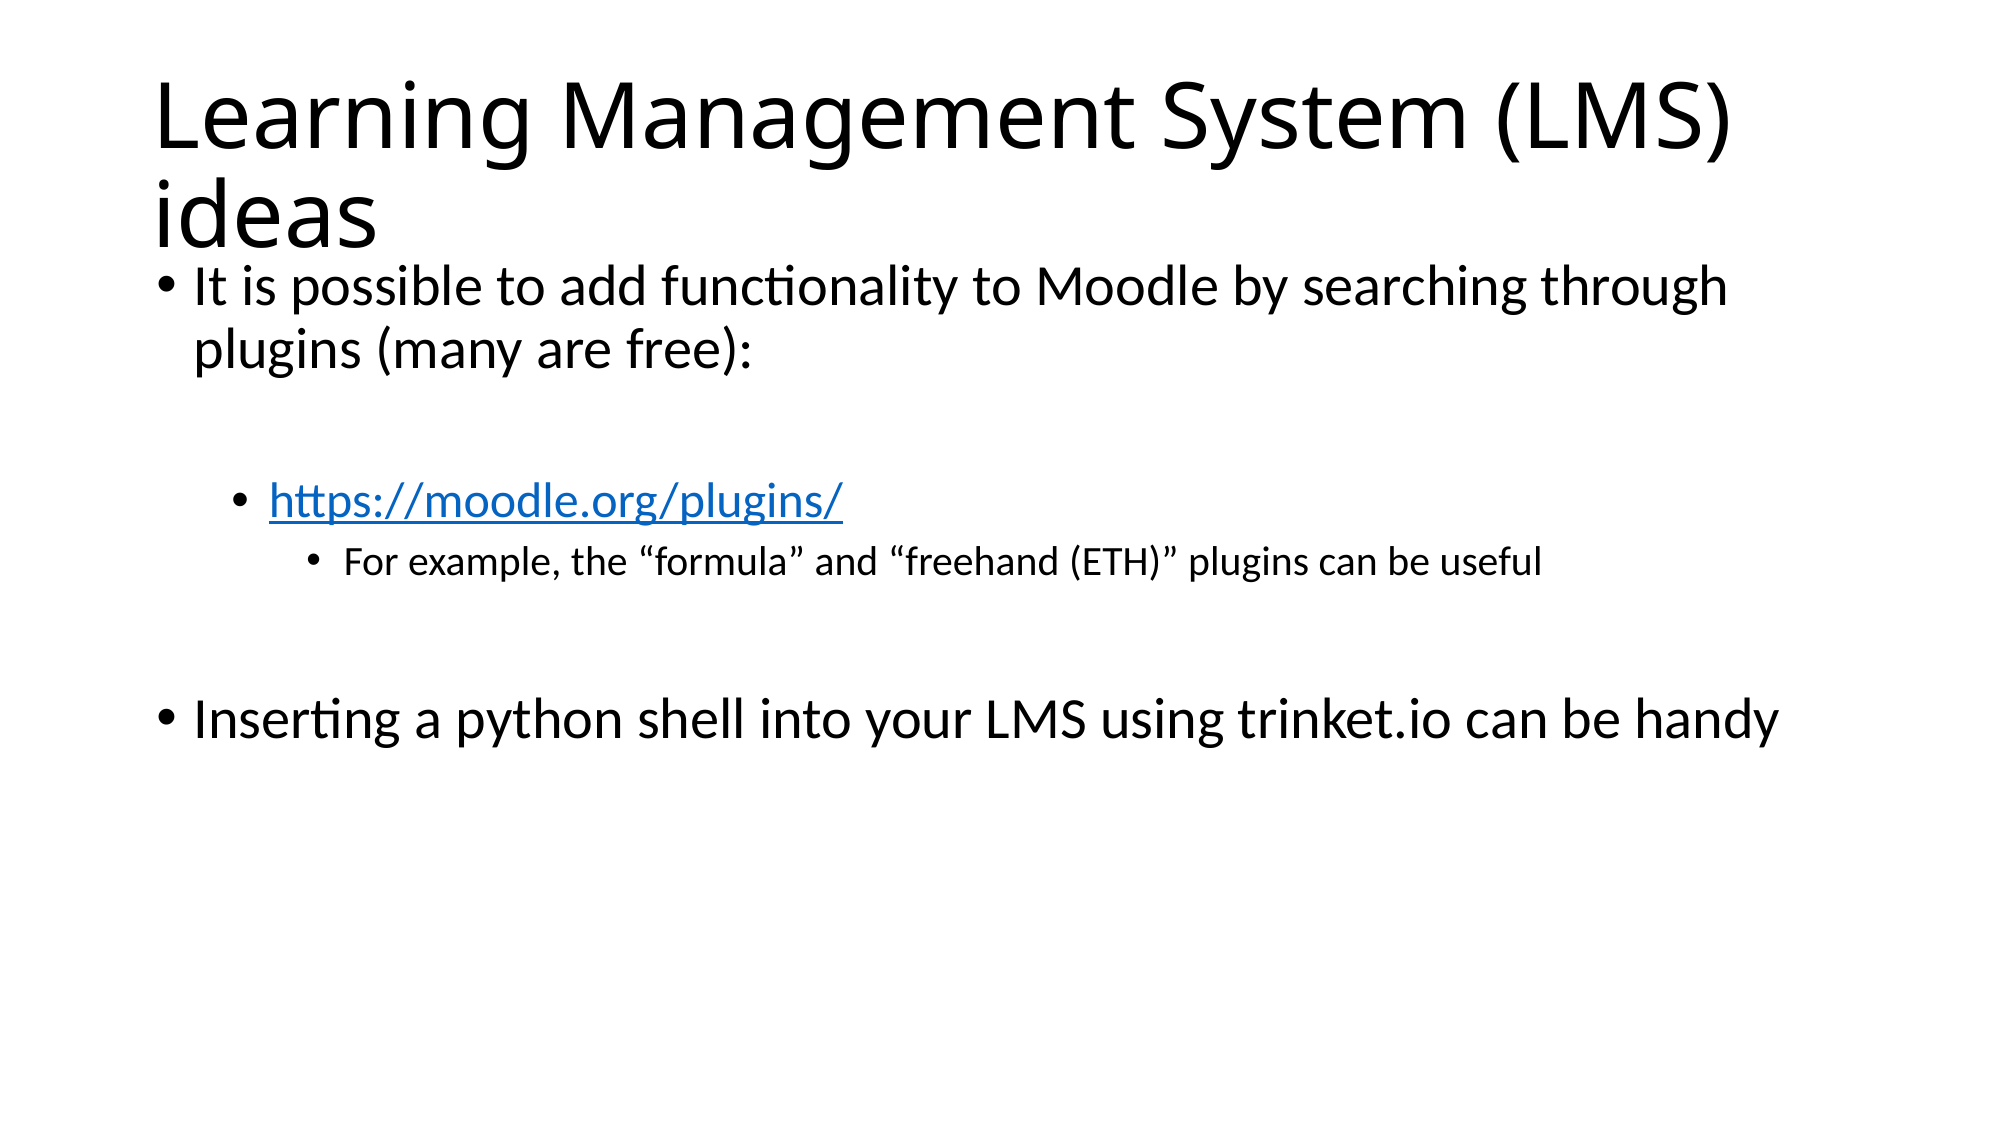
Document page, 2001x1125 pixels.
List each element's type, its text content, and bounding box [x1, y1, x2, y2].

title Learning Management System (LMS) ideas [137, 59, 1863, 278]
list It is possible to add functionality to Moodle by searching through plugins (many are free): https://moodle.org/plugins/ For example, the “formula” and “freehand (ETH)” plugins can be useful Inserting a python shell into your LMS using trinket.io can be handy [141, 247, 1827, 910]
